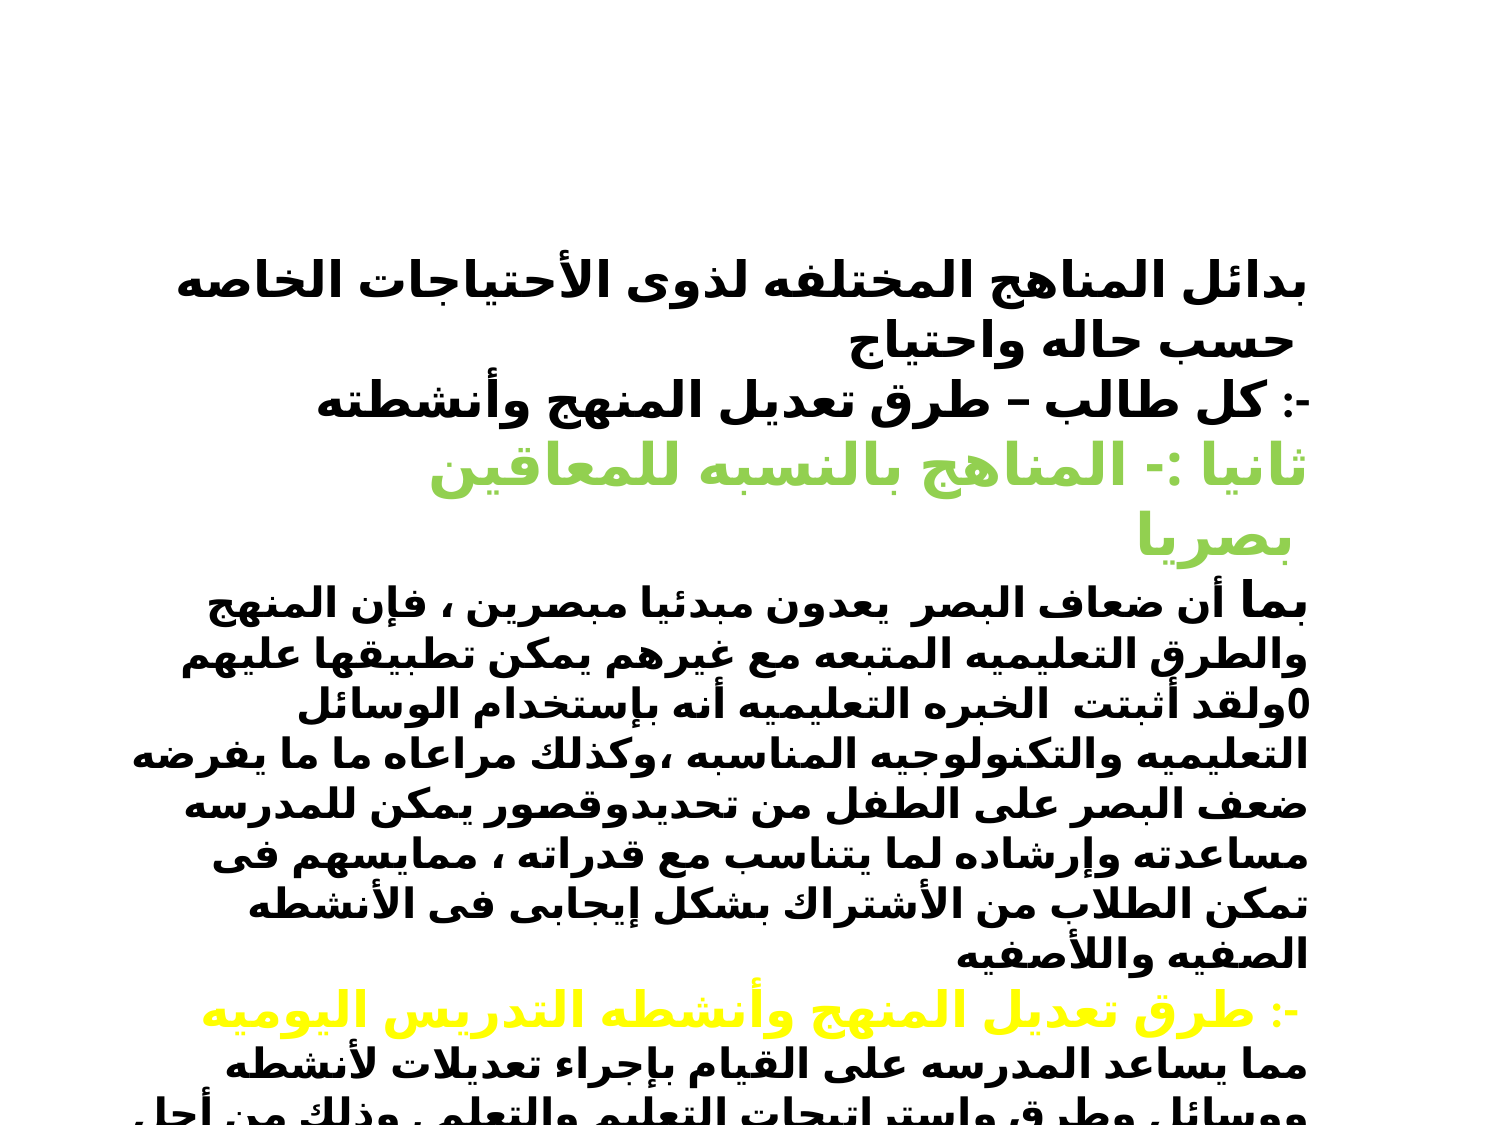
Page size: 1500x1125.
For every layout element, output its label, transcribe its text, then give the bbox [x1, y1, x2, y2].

text_box بدائل المناهج المختلفه لذوى الأحتياجات الخاصه حسب حاله واحتياج كل طالب – طرق تعديل المنهج وأنشطته :- ثانيا :- المناهج بالنسبه للمعاقين بصريا بما أن ضعاف البصر يعدون مبدئيا مبصرين ، فإن المنهج والطرق التعليميه المتبعه مع غيرهم يمكن تطبيقها عليهم 0ولقد أثبتت الخبره التعليميه أنه بإستخدام الوسائل التعليميه والتكنولوجيه المناسبه ،وكذلك مراعاه ما ما يفرضه ضعف البصر على الطفل من تحديدوقصور يمكن للمدرسه مساعدته وإرشاده لما يتناسب مع قدراته ، ممايسهم فى تمكن الطلاب من الأشتراك بشكل إيجابى فى الأنشطه الصفيه واللأصفيه طرق تعديل المنهج وأنشطه التدريس اليوميه :- مما يساعد المدرسه على القيام بإجراء تعديلات لأنشطه ووسائل وطرق واستراتيجات التعليم والتعلم , وذلك من أجل تلبيه الاحتياجات الفرديه ورفع المستوى أداء الطلاب فى غرفه الدراسه ويتم ذلك بطريقه سليمه تتناسب مع قدرات المعاق بصريا ومن هنا يجب التعرف على قدرات وميول ومهارات الطلاب المكفوفيين [99, 239, 1325, 1125]
